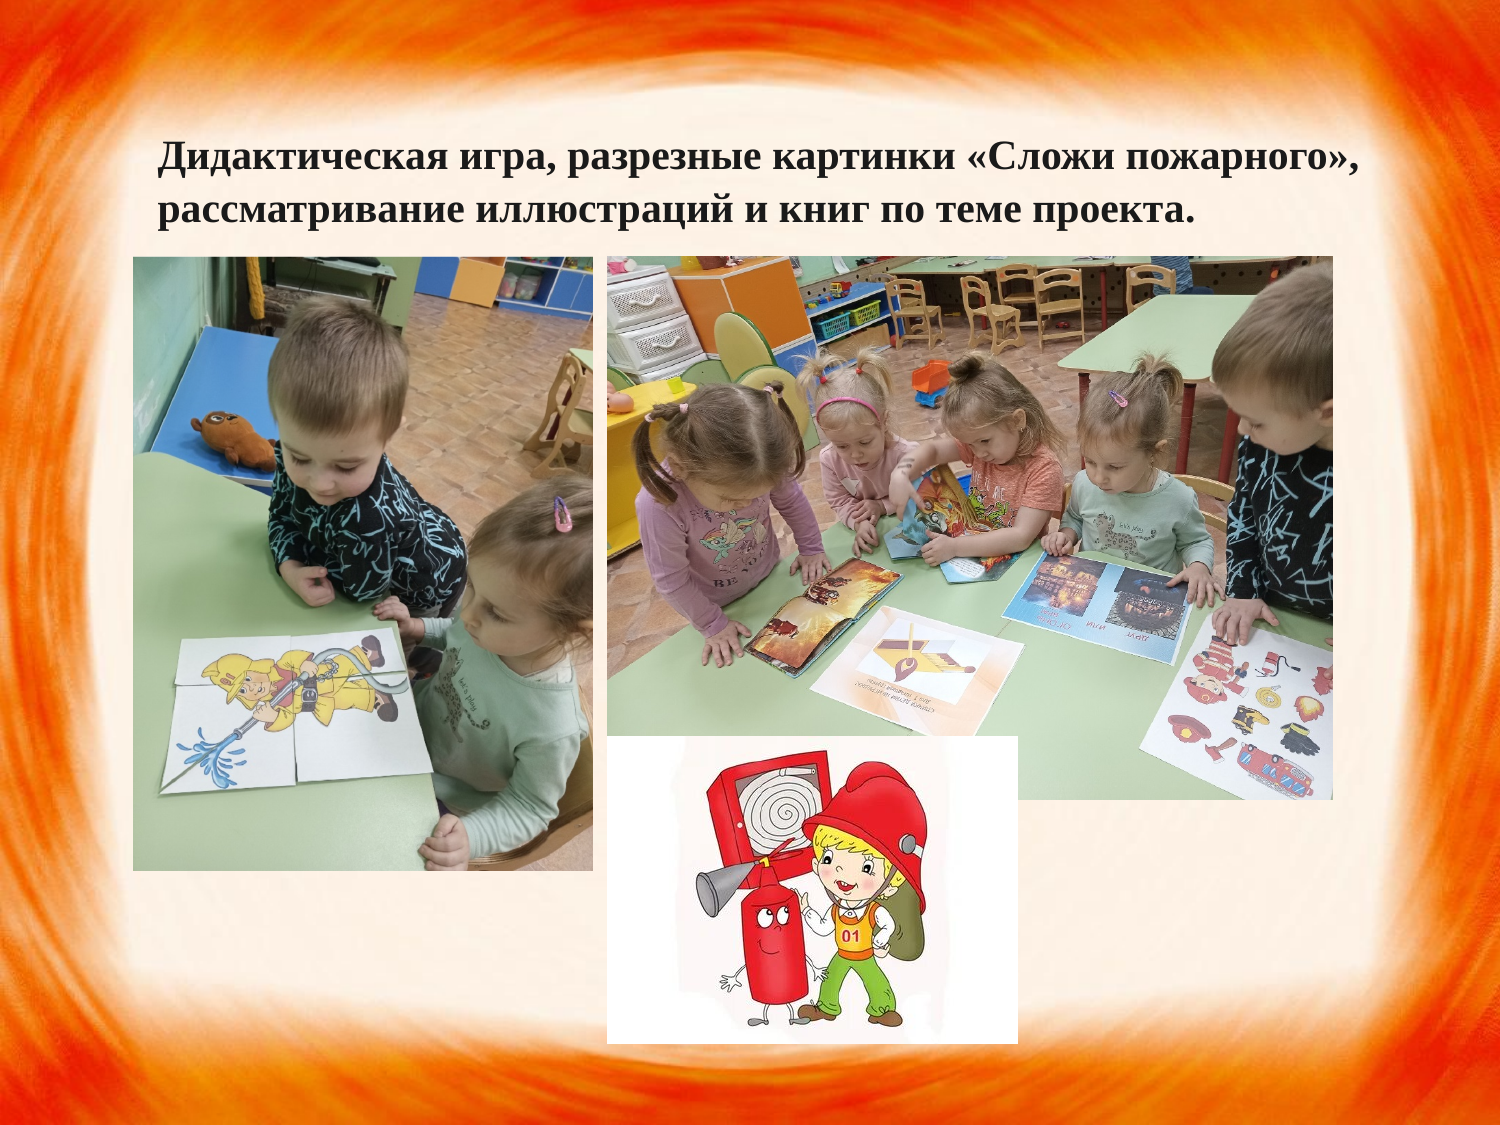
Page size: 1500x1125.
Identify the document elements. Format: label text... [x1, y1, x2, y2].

picture [0, 0, 1500, 1125]
text_box Дидактическая игра, разрезные картинки «Сложи пожарного», рассматривание иллюстраций и книг по теме проекта. [142, 116, 1434, 239]
